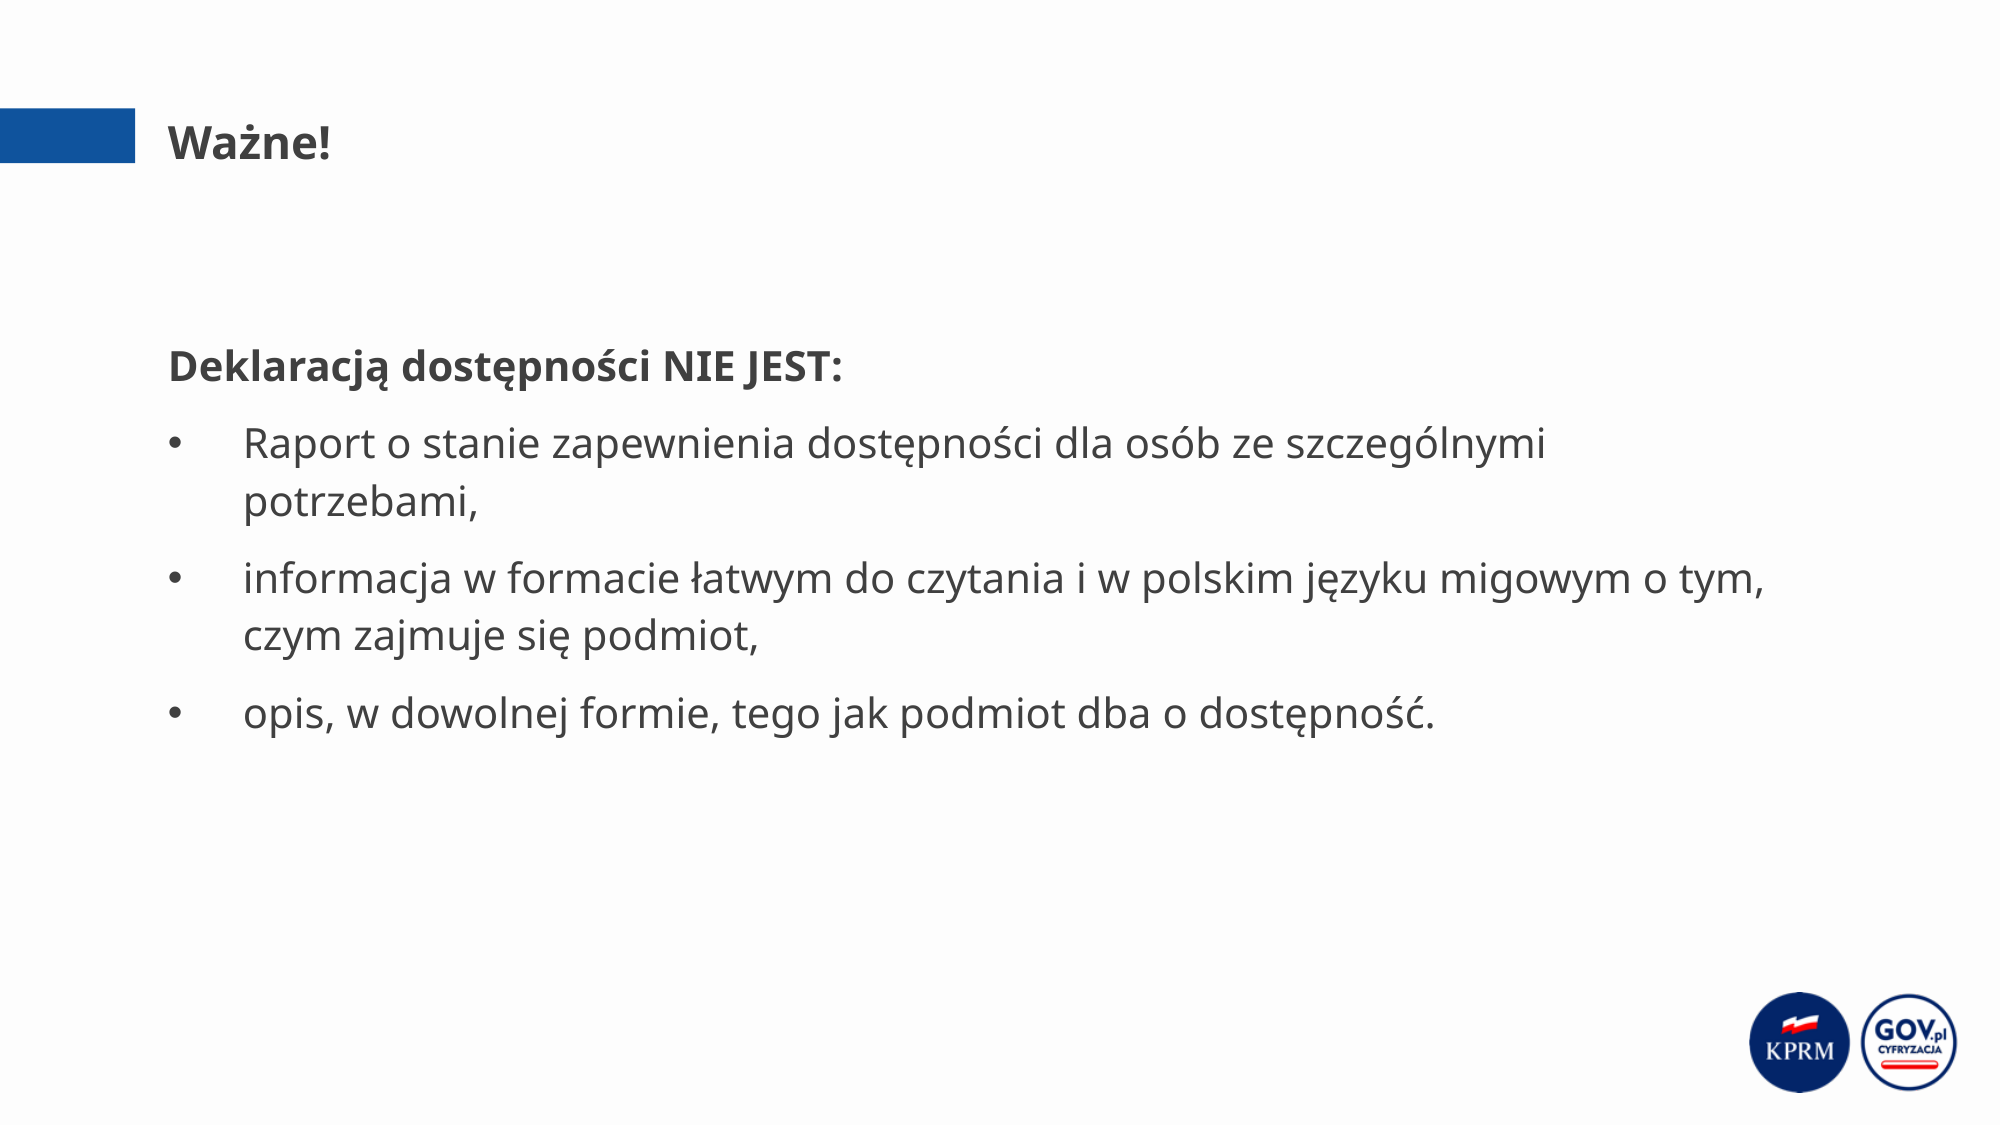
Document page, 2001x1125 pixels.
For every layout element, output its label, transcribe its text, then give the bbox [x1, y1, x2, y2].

list Deklaracją dostępności NIE JEST: Raport o stanie zapewnienia dostępności dla osób ze szczególnymi potrzebami, informacja w formacie łatwym do czytania i w polskim języku migowym o tym, czym zajmuje się podmiot, opis, w dowolnej formie, tego jak podmiot dba o dostępność. [152, 325, 1800, 918]
title Ważne! [152, 98, 1886, 211]
picture [1749, 984, 1967, 1101]
